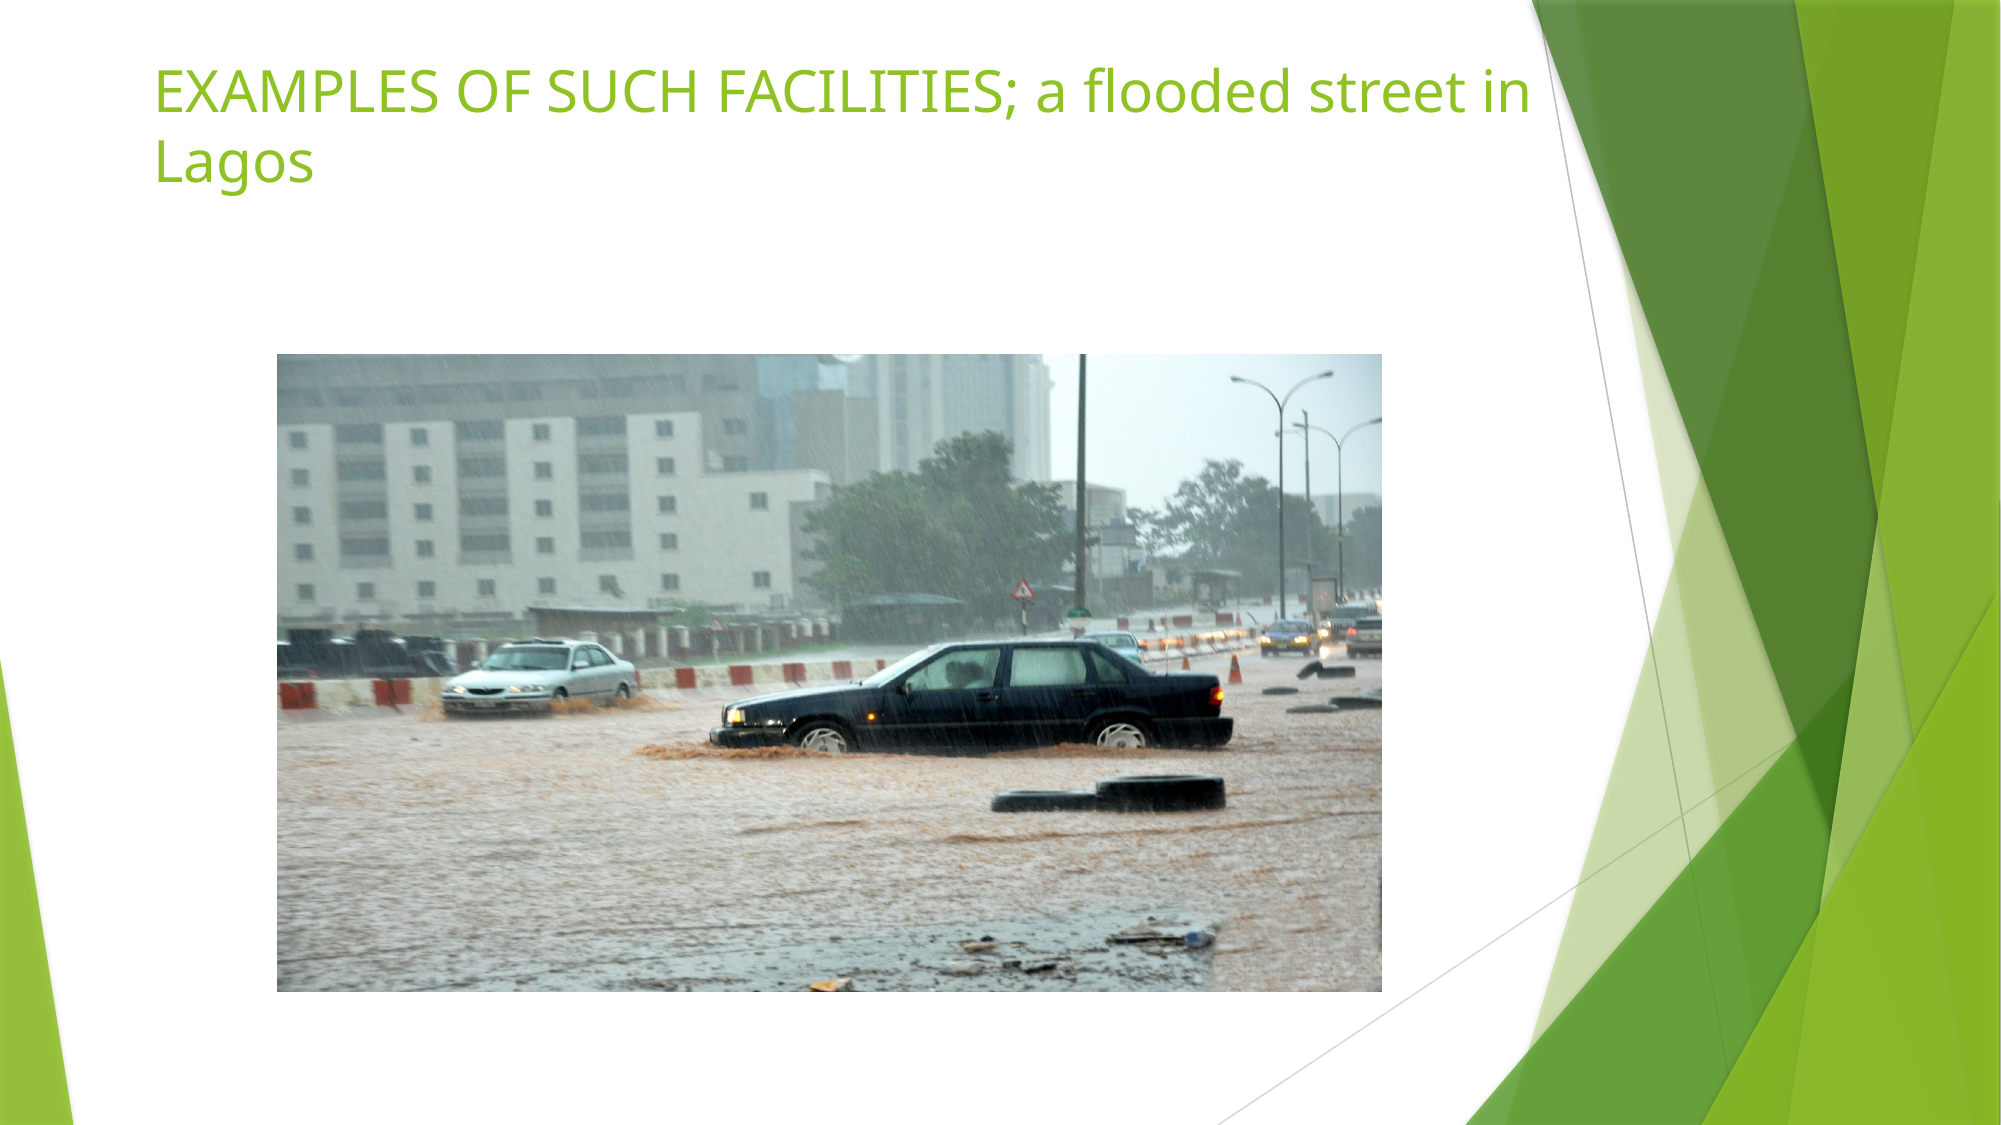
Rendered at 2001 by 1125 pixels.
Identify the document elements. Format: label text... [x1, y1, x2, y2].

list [277, 353, 1382, 992]
title EXAMPLES OF SUCH FACILITIES; a flooded street in Lagos [138, 46, 1682, 277]
